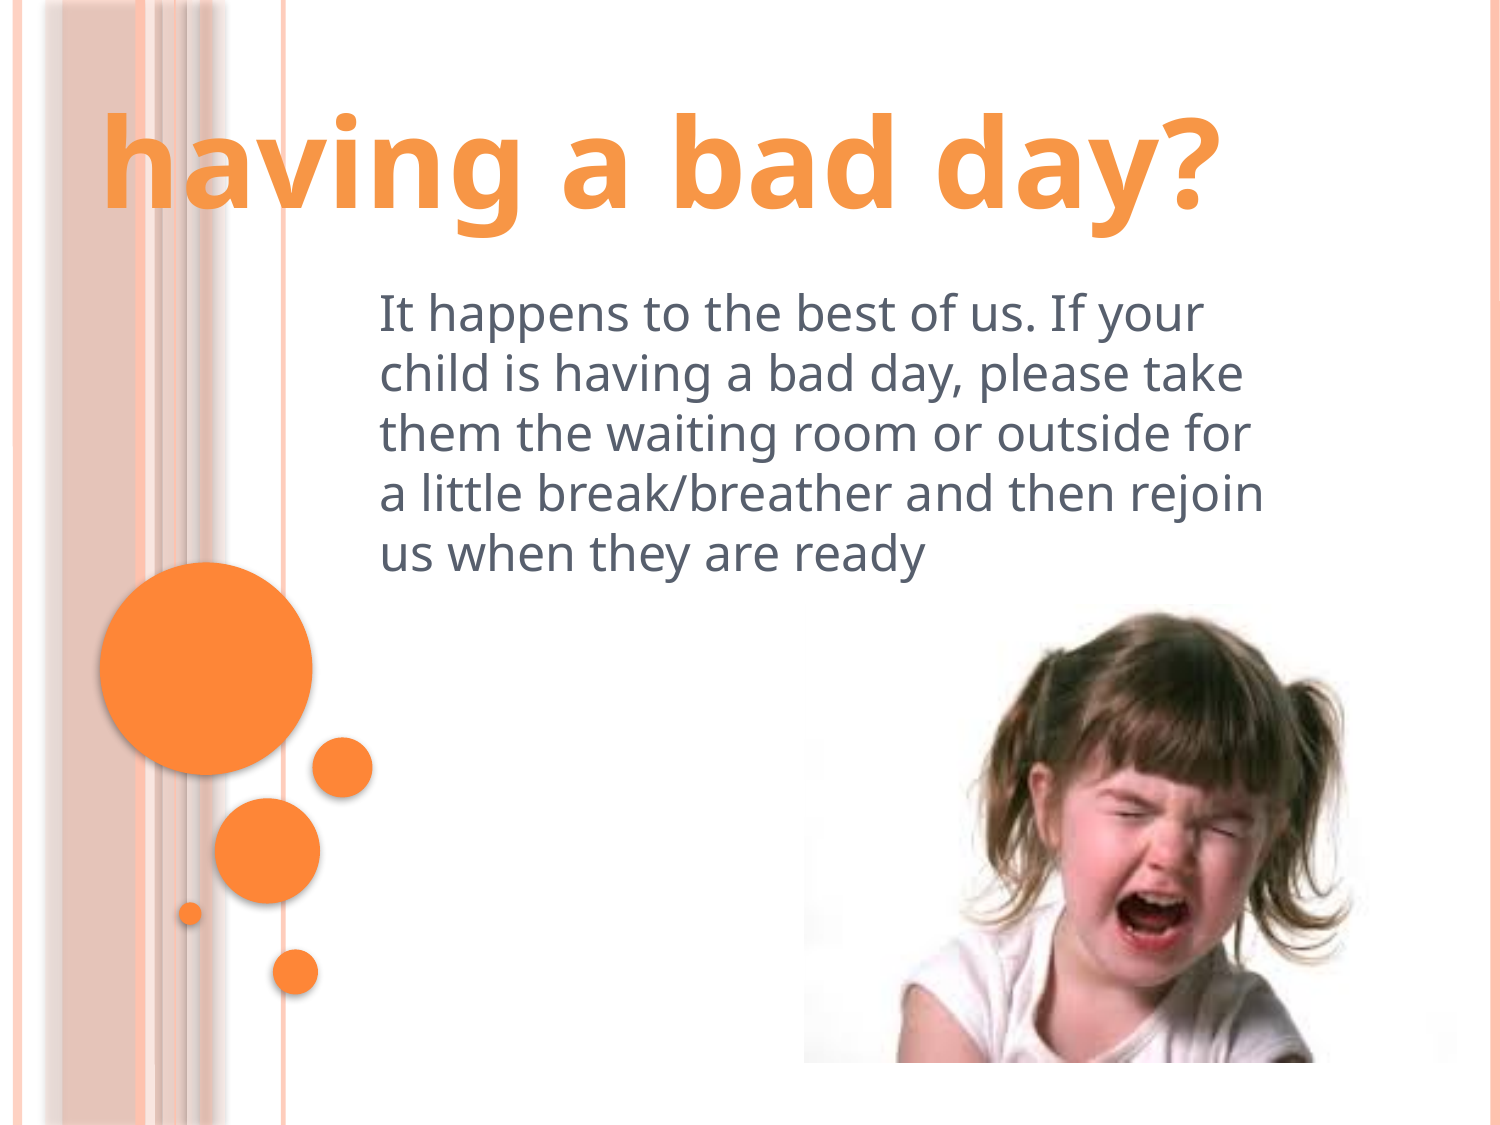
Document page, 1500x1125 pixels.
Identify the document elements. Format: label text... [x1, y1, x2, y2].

text_box having a bad day? [98, 77, 1399, 234]
picture [803, 604, 1457, 1063]
subtitle It happens to the best of us. If your child is having a bad day, please take them the waiting room or outside for a little break/breather and then rejoin us when they are ready [364, 273, 1291, 1044]
